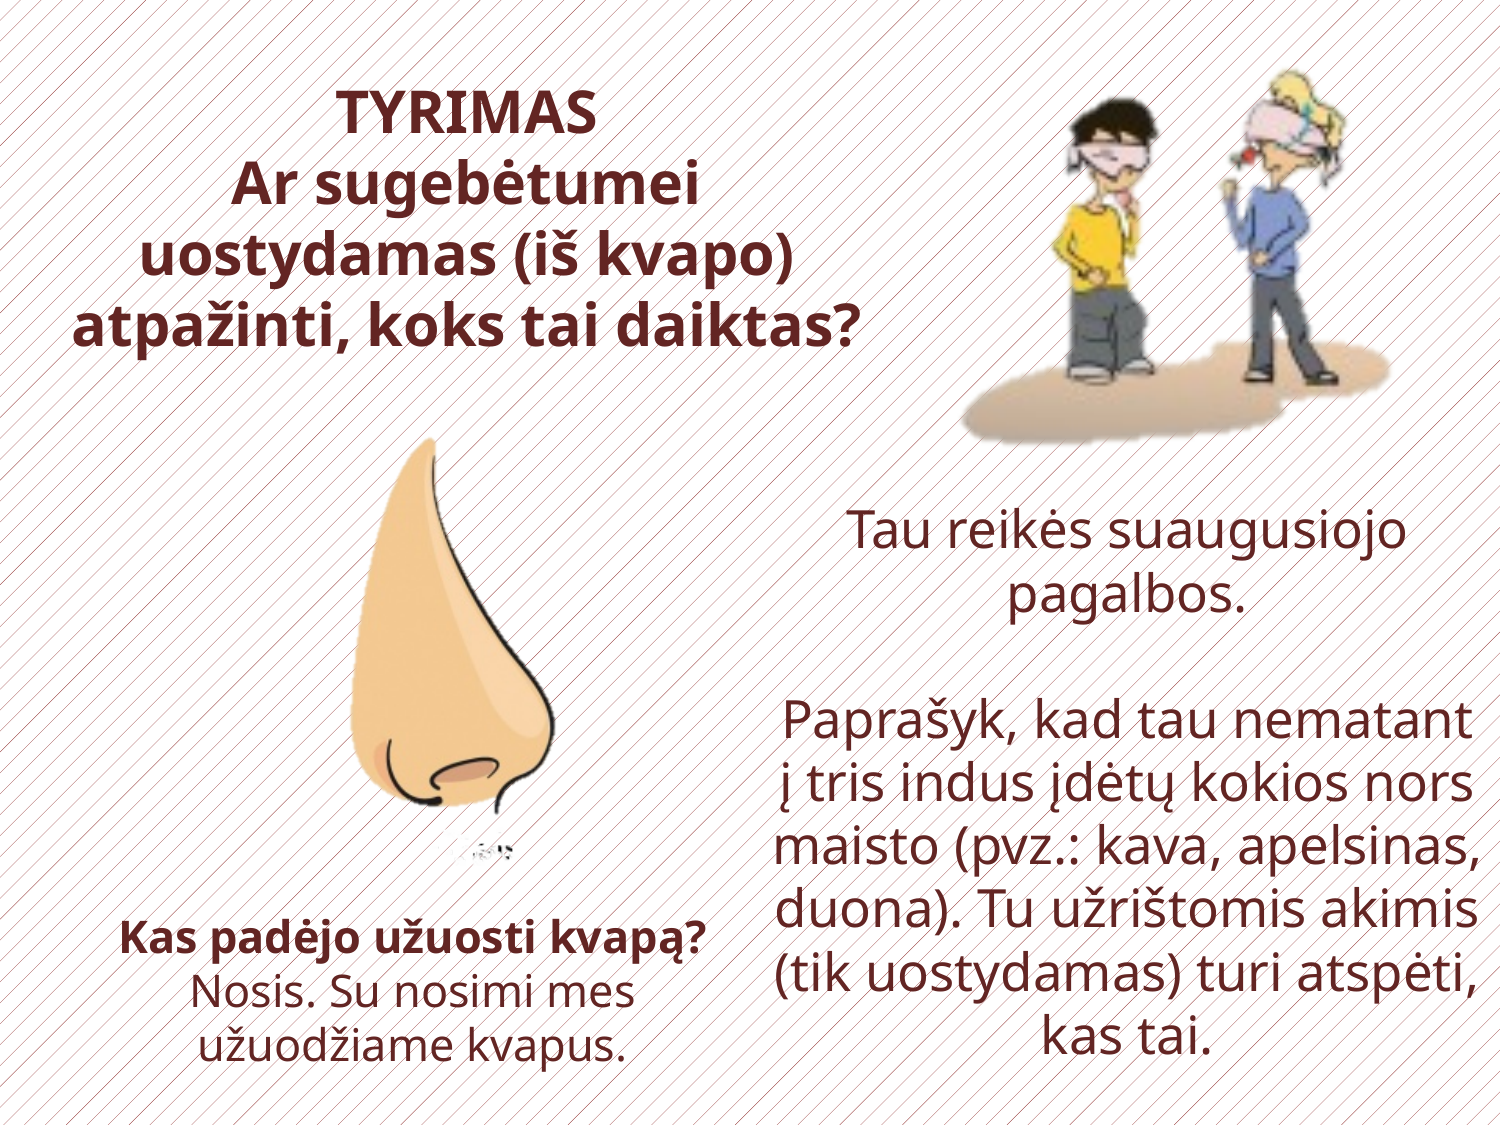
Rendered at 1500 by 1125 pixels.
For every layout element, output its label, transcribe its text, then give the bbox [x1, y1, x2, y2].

text_box Kas padėjo užuosti kvapą? Nosis. Su nosimi mes užuodžiame kvapus. [100, 822, 726, 1103]
text_box Tau reikės suaugusiojo pagalbos. Paprašyk, kad tau nematant į tris indus įdėtų kokios nors maisto (pvz.: kava, apelsinas, duona). Tu užrištomis akimis (tik uostydamas) turi atspėti, kas tai. [754, 464, 1500, 1097]
picture [891, 0, 1435, 456]
picture [348, 432, 558, 866]
title TYRIMAS Ar sugebėtumei uostydamas (iš kvapo) atpažinti, koks tai daiktas? [46, 42, 886, 390]
